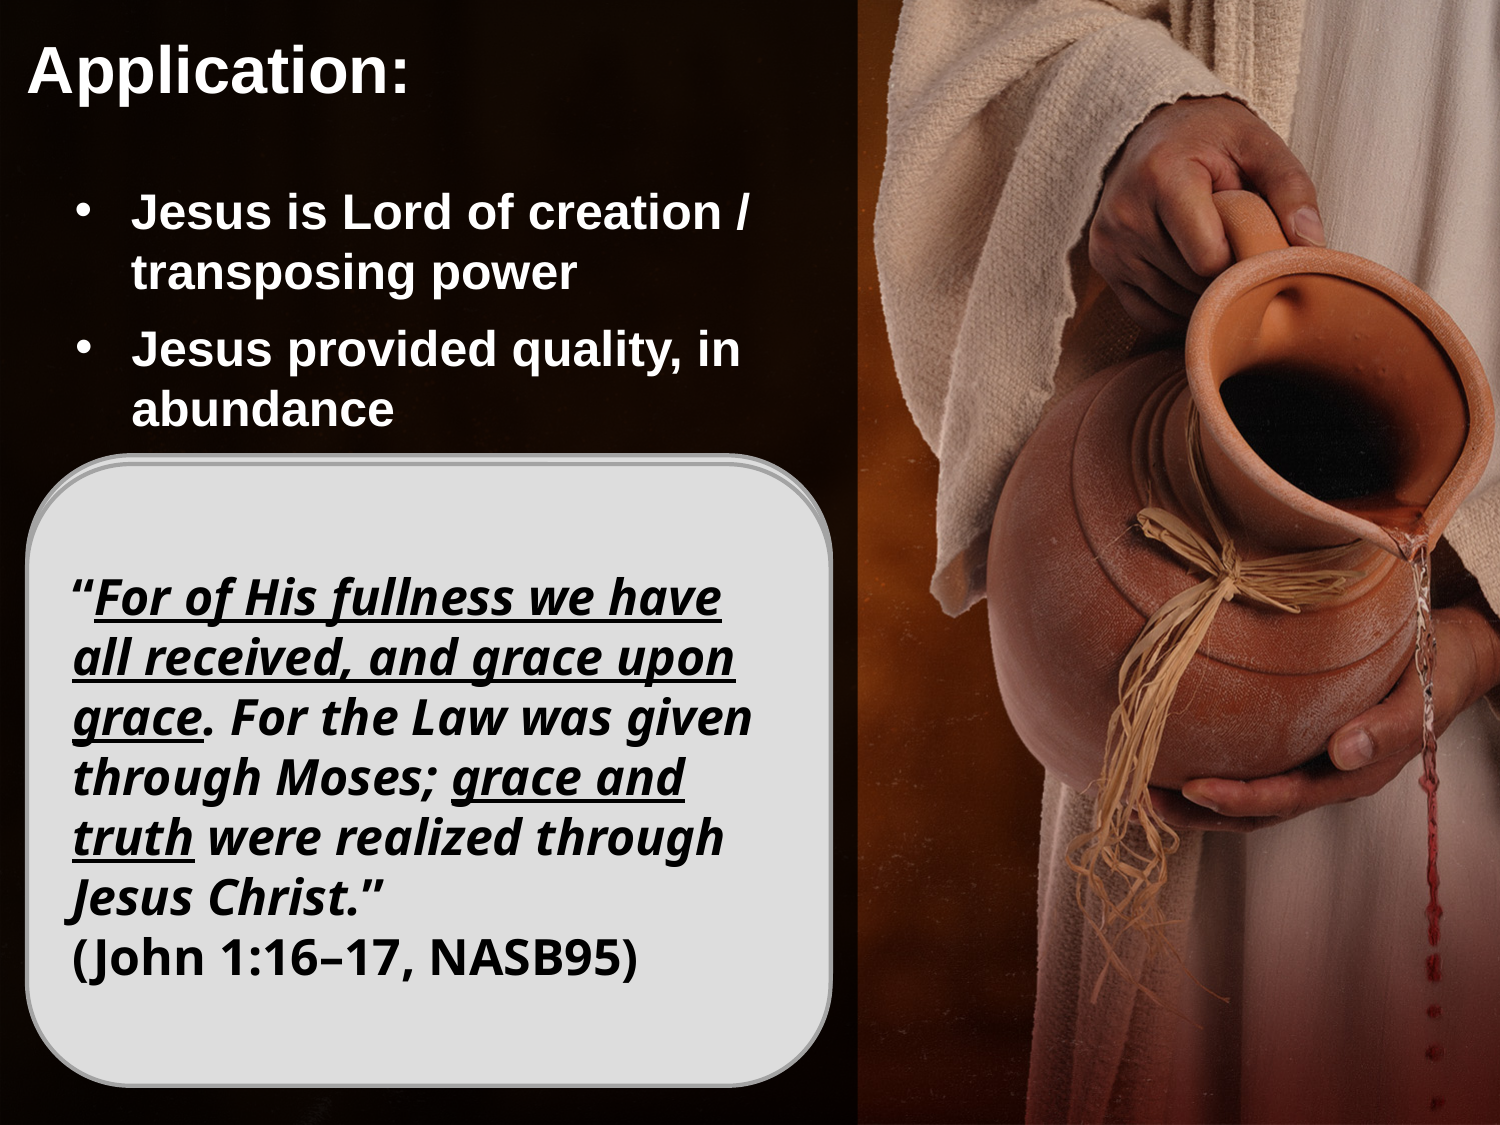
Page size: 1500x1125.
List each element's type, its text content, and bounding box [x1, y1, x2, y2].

text_box Jesus provided quality, in abundance [60, 308, 811, 444]
picture [860, 0, 1500, 1125]
text_box “In the beginning was the Word, and the Word was with God, and the Word was God. He was in the beginning with God. All things came into being through Him, and apart from Him nothing came into being that has come into being.” (John 1:1–3, NASB95) [25, 453, 833, 555]
text_box “For of His fullness we have all received, and grace upon grace. For the Law was given through Moses; grace and truth were realized through Jesus Christ.” (John 1:16–17, NASB95) [24, 461, 833, 1088]
text_box Application: [12, 19, 858, 115]
text_box [0, 0, 860, 1125]
text_box Mary had confidence in Jesus in time of need [53, 445, 804, 486]
text_box Jesus is Lord of creation / transposing power [59, 172, 810, 307]
